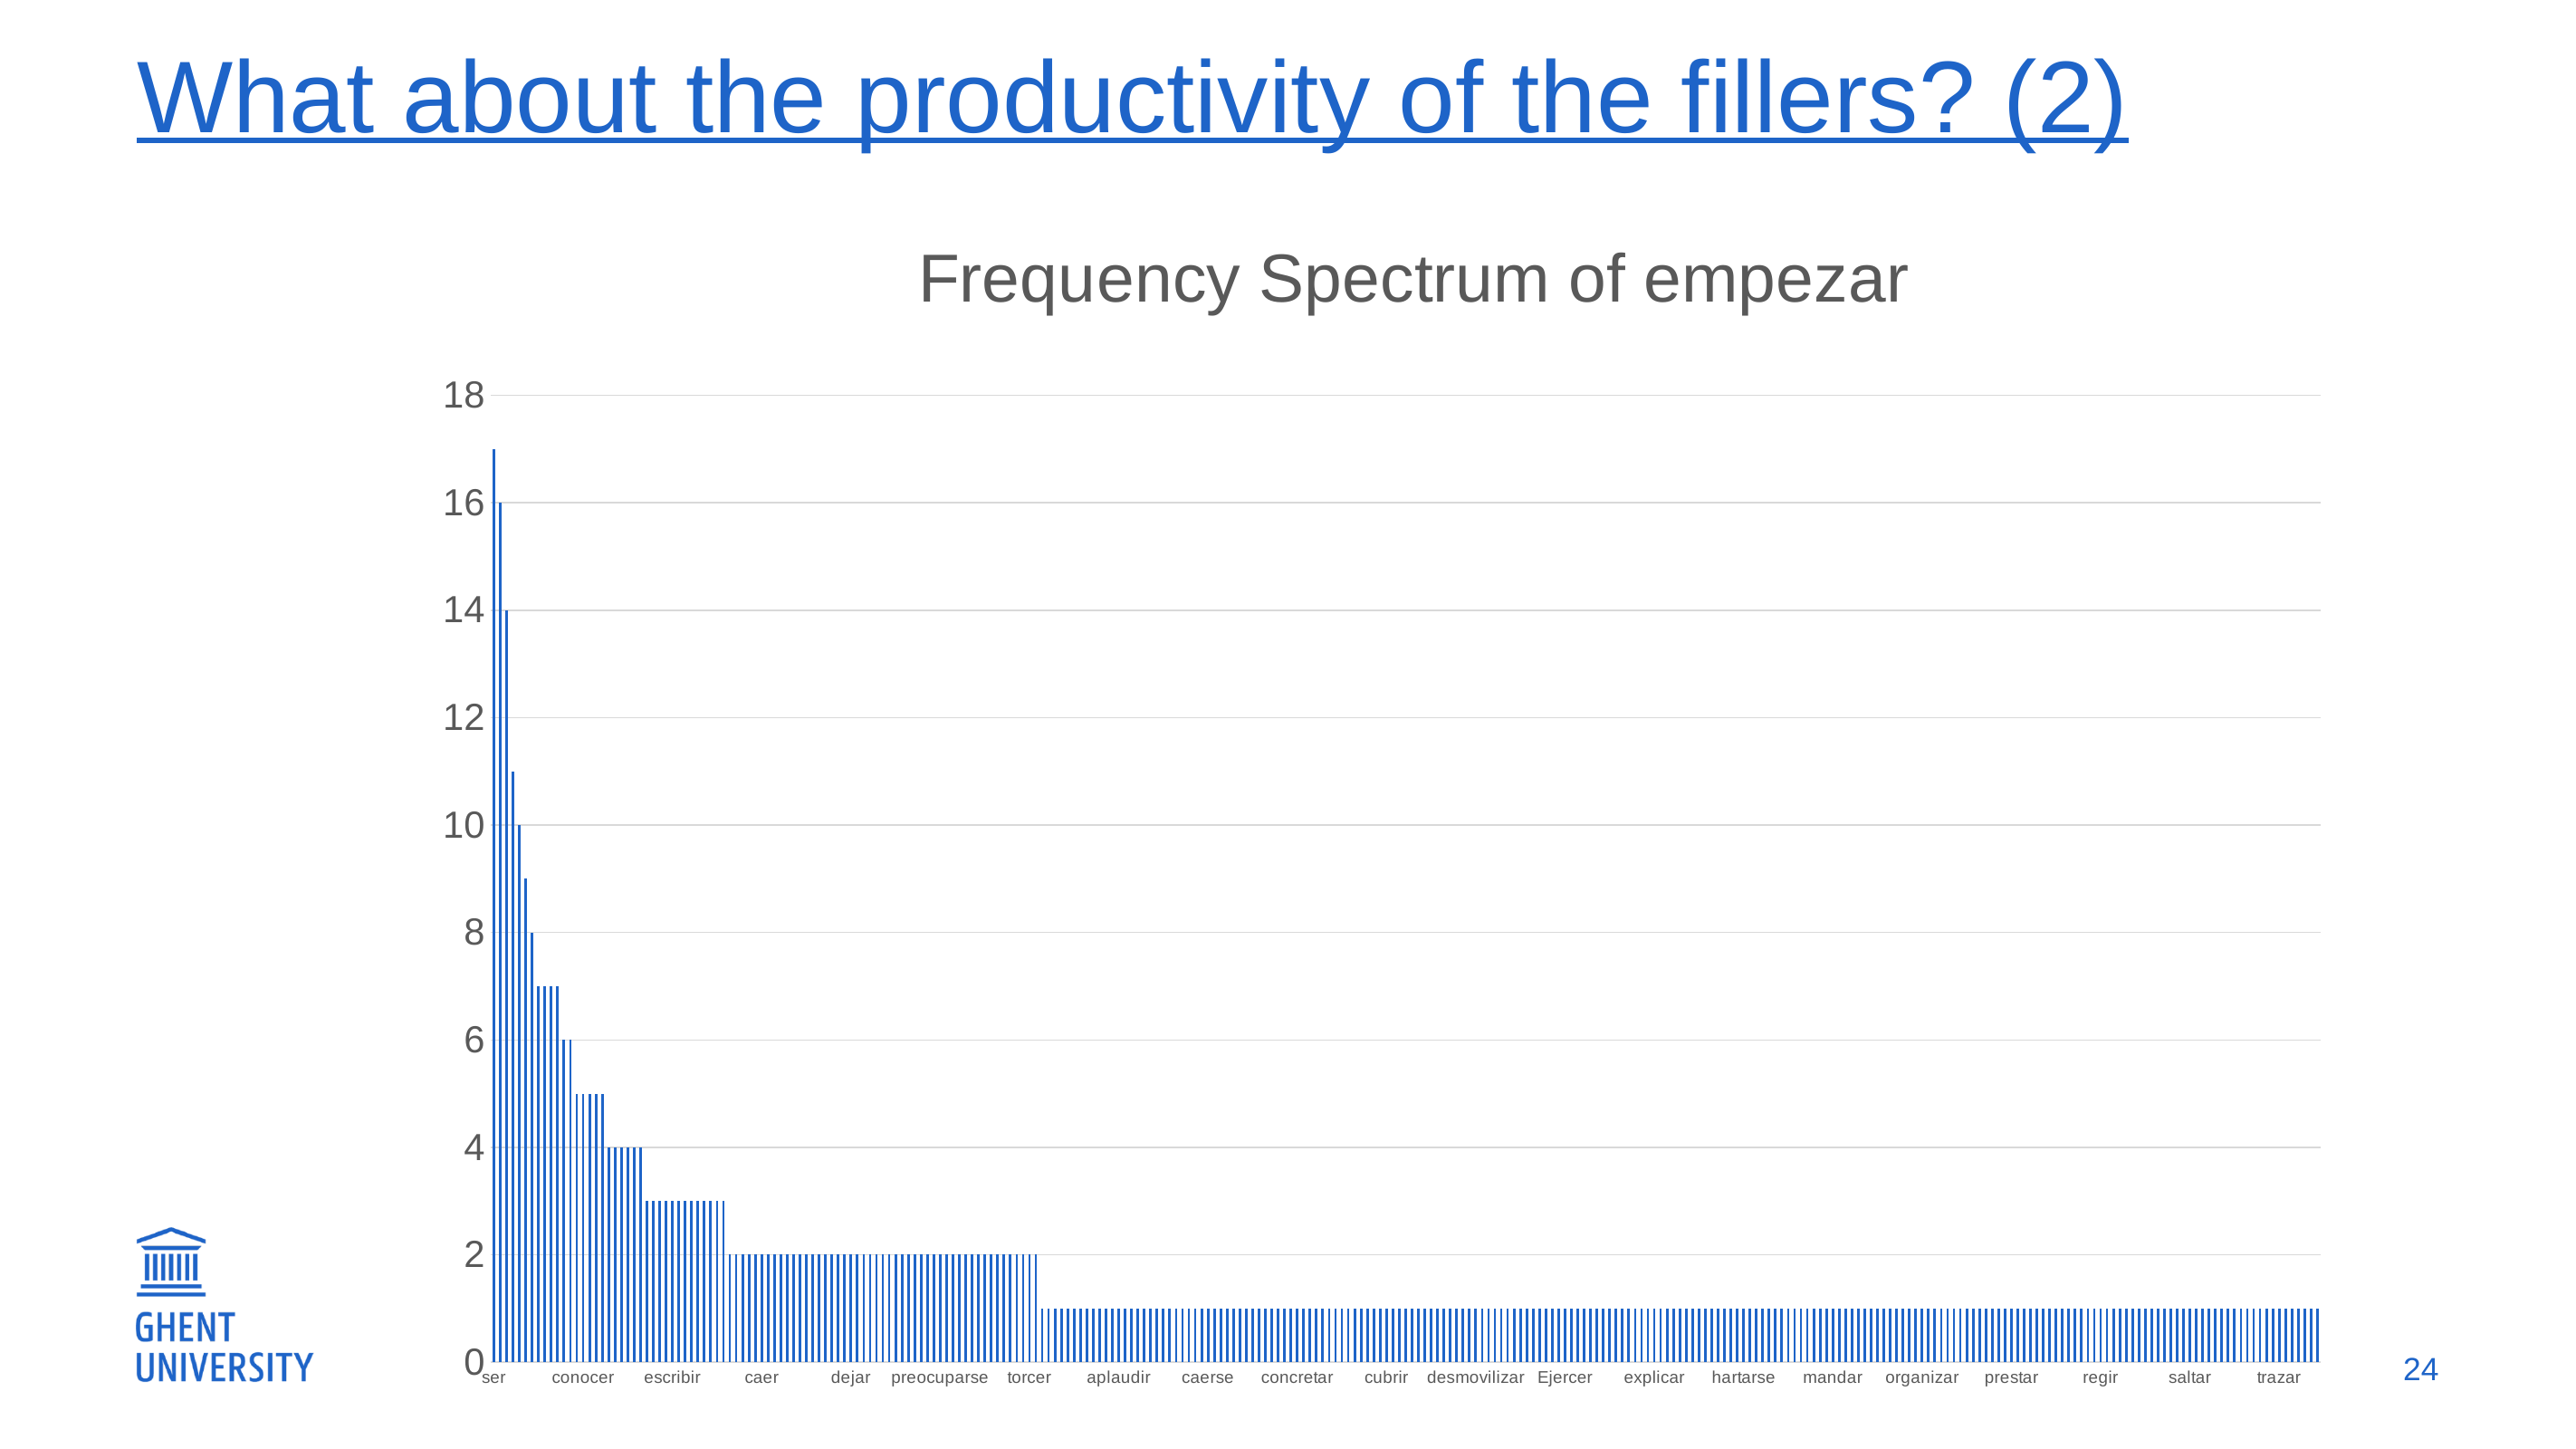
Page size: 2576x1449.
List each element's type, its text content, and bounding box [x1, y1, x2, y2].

chart [403, 202, 2361, 1412]
title What about the productivity of the fillers? (2) [123, 37, 2456, 166]
picture [68, 1175, 411, 1449]
slide_number 24 [2365, 1329, 2453, 1407]
